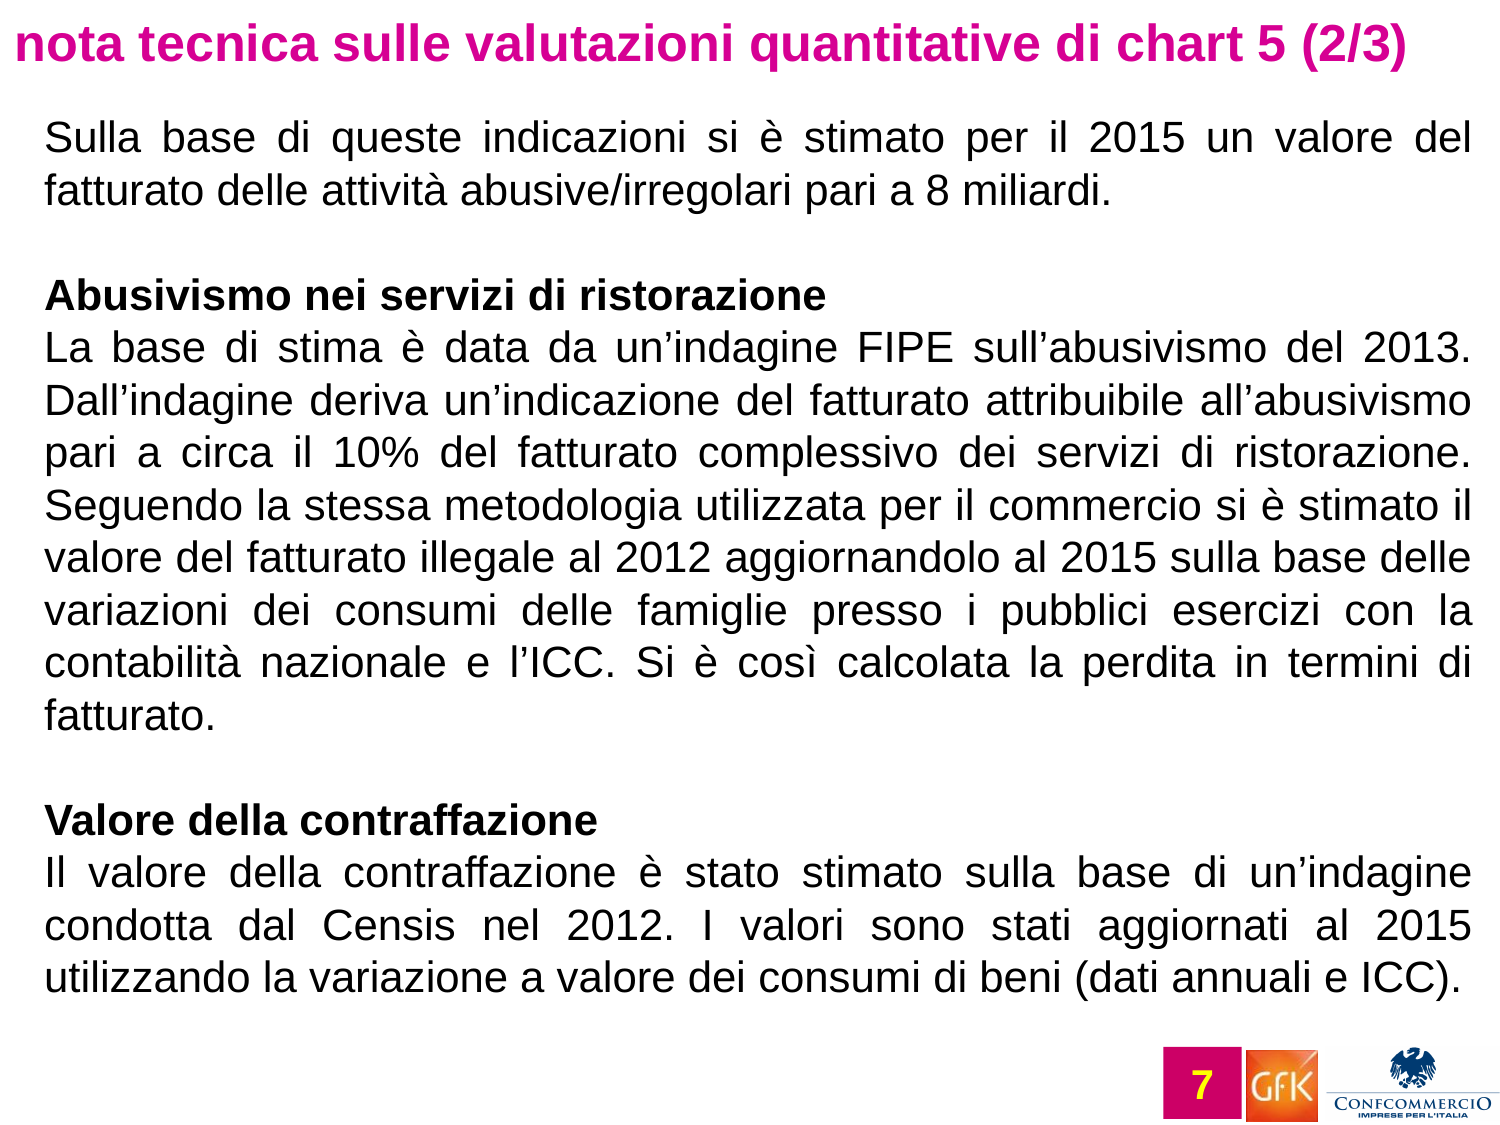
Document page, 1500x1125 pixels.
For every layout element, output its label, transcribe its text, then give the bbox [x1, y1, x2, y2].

text_box 7 [1163, 1046, 1242, 1119]
picture [1325, 1046, 1500, 1121]
text_box Sulla base di queste indicazioni si è stimato per il 2015 un valore del fatturato delle attività abusive/irregolari pari a 8 miliardi. Abusivismo nei servizi di ristorazione La base di stima è data da un’indagine FIPE sull’abusivismo del 2013. Dall’indagine deriva un’indicazione del fatturato attribuibile all’abusivismo pari a circa il 10% del fatturato complessivo dei servizi di ristorazione. Seguendo la stessa metodologia utilizzata per il commercio si è stimato il valore del fatturato illegale al 2012 aggiornandolo al 2015 sulla base delle variazioni dei consumi delle famiglie presso i pubblici esercizi con la contabilità nazionale e l’ICC. Si è così calcolata la perdita in termini di fatturato. Valore della contraffazione Il valore della contraffazione è stato stimato sulla base di un’indagine condotta dal Censis nel 2012. I valori sono stati aggiornati al 2015 utilizzando la variazione a valore dei consumi di beni (dati annuali e ICC). [29, 101, 1489, 1010]
text_box nota tecnica sulle valutazioni quantitative di chart 5 (2/3) [0, 2, 1447, 80]
picture [1245, 1050, 1318, 1123]
